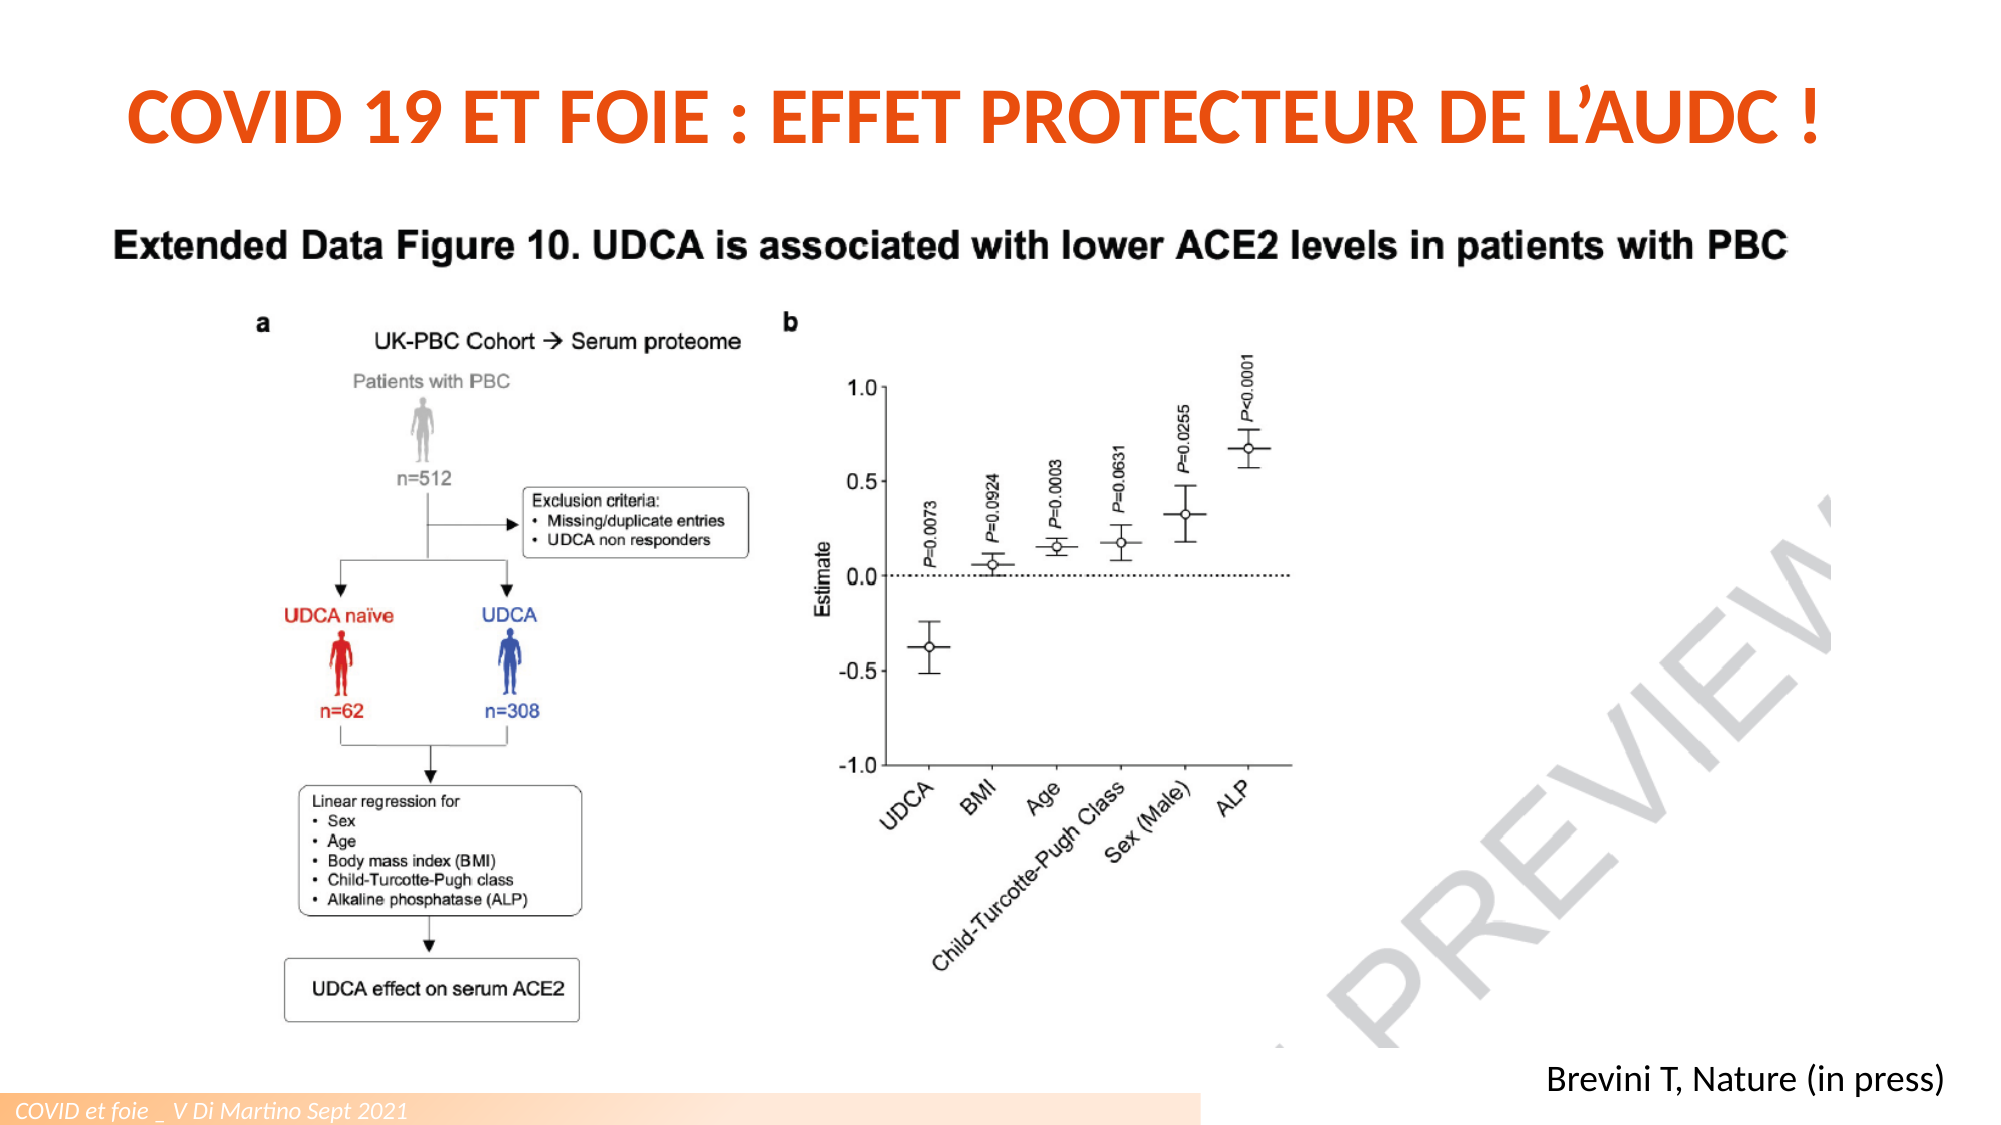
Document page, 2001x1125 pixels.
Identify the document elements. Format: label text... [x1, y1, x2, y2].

picture [76, 202, 1831, 1048]
text_box COVID 19 ET FOIE : EFFET PROTECTEUR DE L’AUDC ! [77, 17, 1878, 205]
text_box Brevini T, Nature (in press) [1531, 1046, 1967, 1107]
